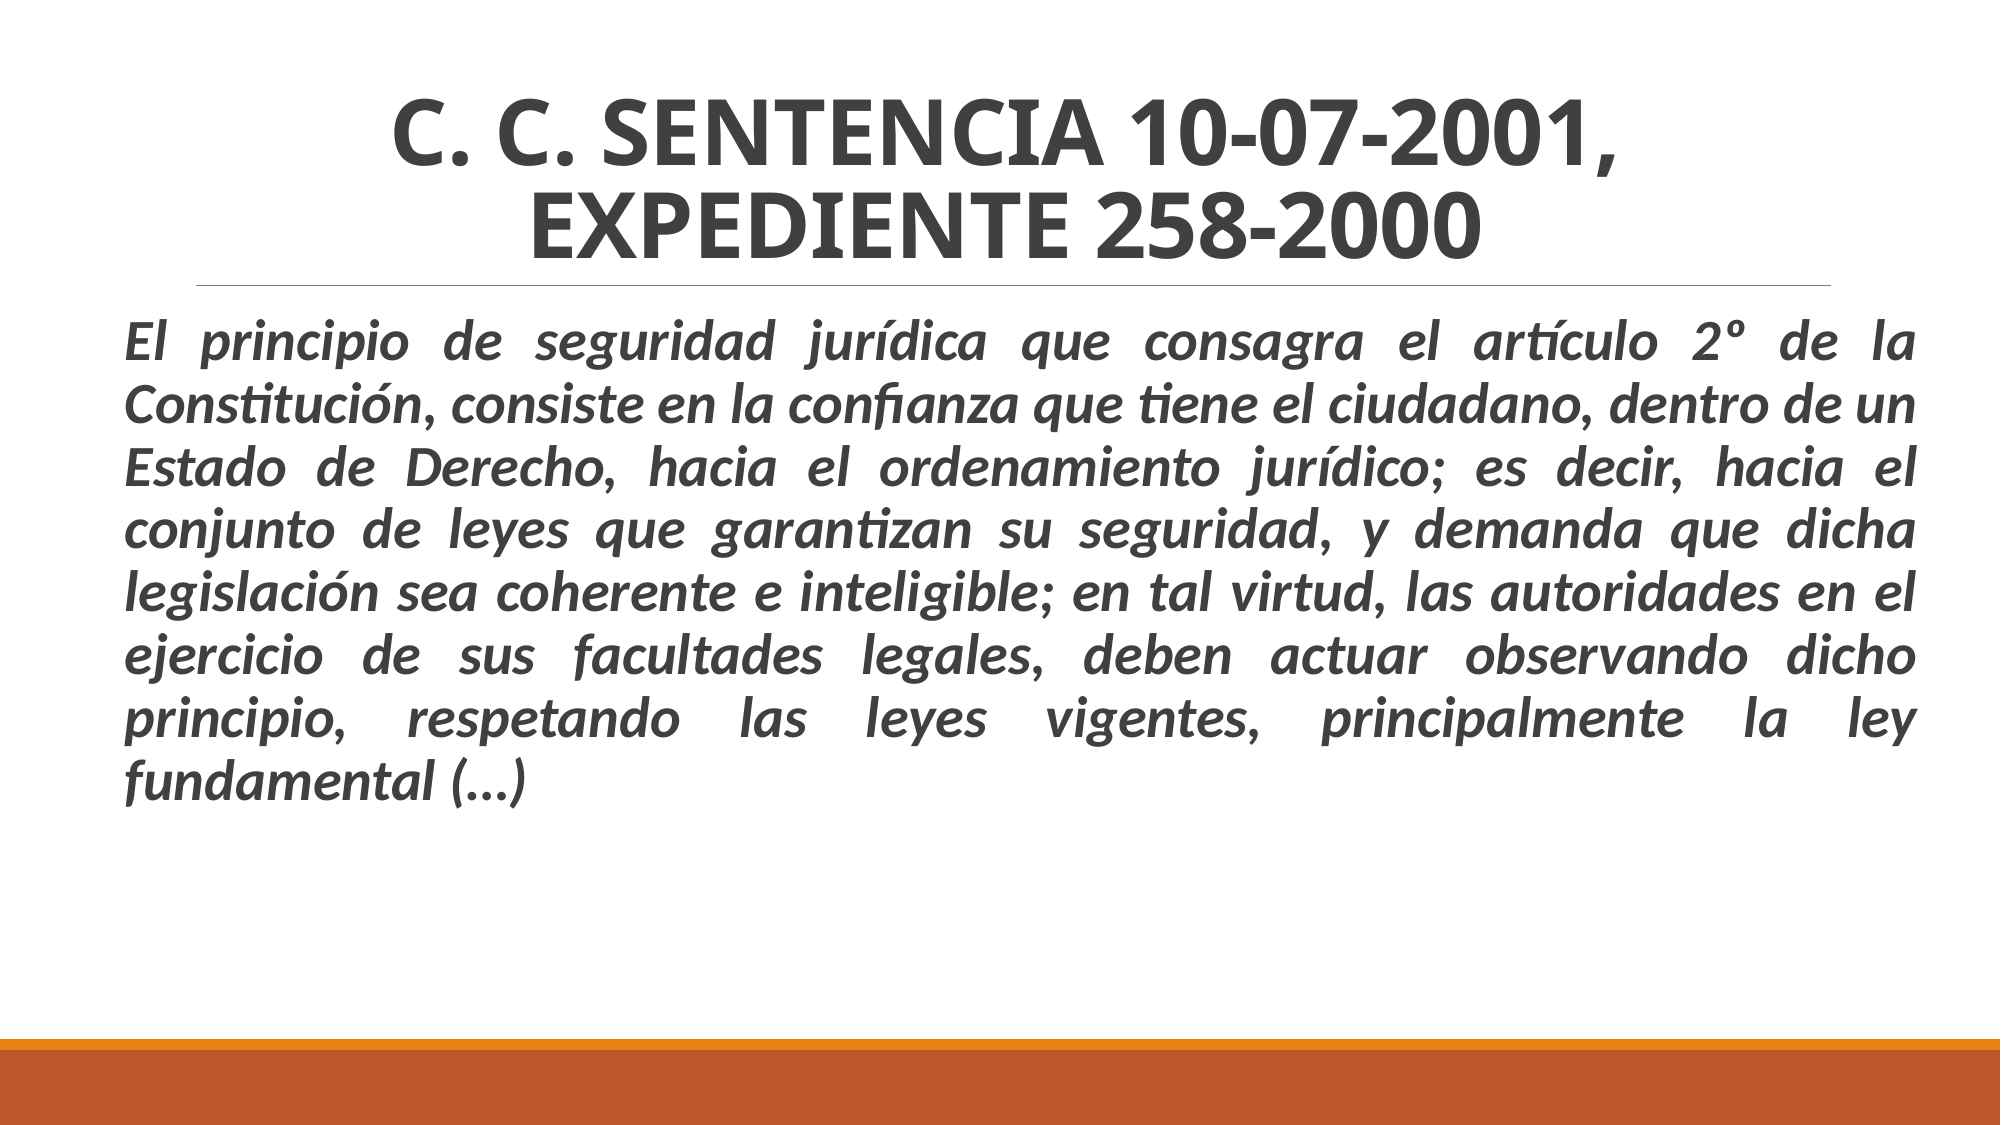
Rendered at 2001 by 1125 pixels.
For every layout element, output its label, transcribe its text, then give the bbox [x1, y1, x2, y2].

list El principio de seguridad jurídica que consagra el artículo 2º de la Constitución, consiste en la confianza que tiene el ciudadano, dentro de un Estado de Derecho, hacia el ordenamiento jurídico; es decir, hacia el conjunto de leyes que garantizan su seguridad, y demanda que dicha legislación sea coherente e inteligible; en tal virtud, las autoridades en el ejercicio de sus facultades legales, deben actuar observando dicho principio, respetando las leyes vigentes, principalmente la ley fundamental (…) [109, 302, 1919, 963]
title C. C. SENTENCIA 10-07-2001, EXPEDIENTE 258-2000 [180, 47, 1830, 285]
